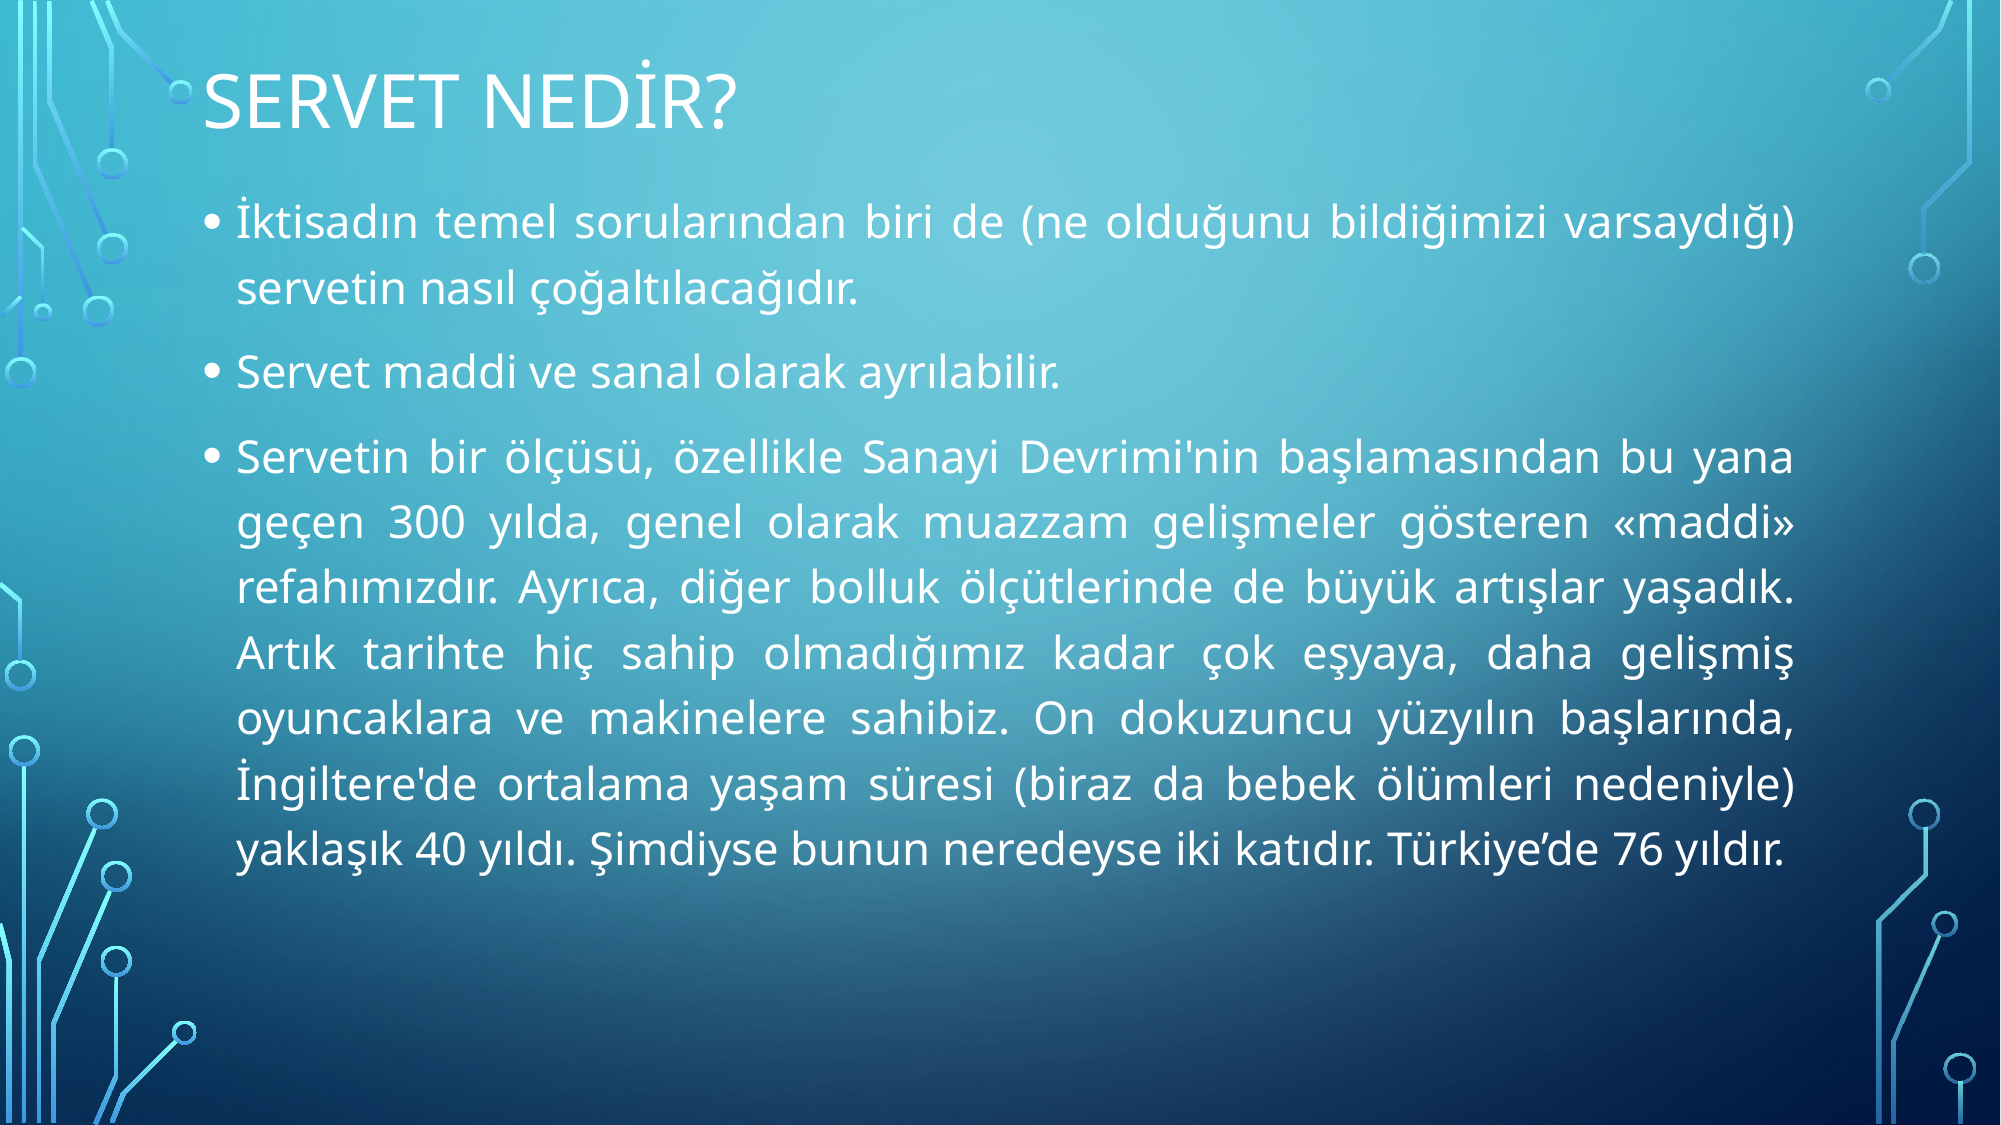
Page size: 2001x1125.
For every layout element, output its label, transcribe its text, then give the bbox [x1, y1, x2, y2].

list İktisadın temel sorularından biri de (ne olduğunu bildiğimizi varsaydığı) servetin nasıl çoğaltılacağıdır. Servet maddi ve sanal olarak ayrılabilir. Servetin bir ölçüsü, özellikle Sanayi Devrimi'nin başlamasından bu yana geçen 300 yılda, genel olarak muazzam gelişmeler gösteren «maddi» refahımızdır. Ayrıca, diğer bolluk ölçütlerinde de büyük artışlar yaşadık. Artık tarihte hiç sahip olmadığımız kadar çok eşyaya, daha gelişmiş oyuncaklara ve makinelere sahibiz. On dokuzuncu yüzyılın başlarında, İngiltere'de ortalama yaşam süresi (biraz da bebek ölümleri nedeniyle) yaklaşık 40 yıldı. Şimdiyse bunun neredeyse iki katıdır. Türkiye’de 76 yıldır. [187, 174, 1813, 950]
title Servet nedir? [187, 34, 1813, 174]
